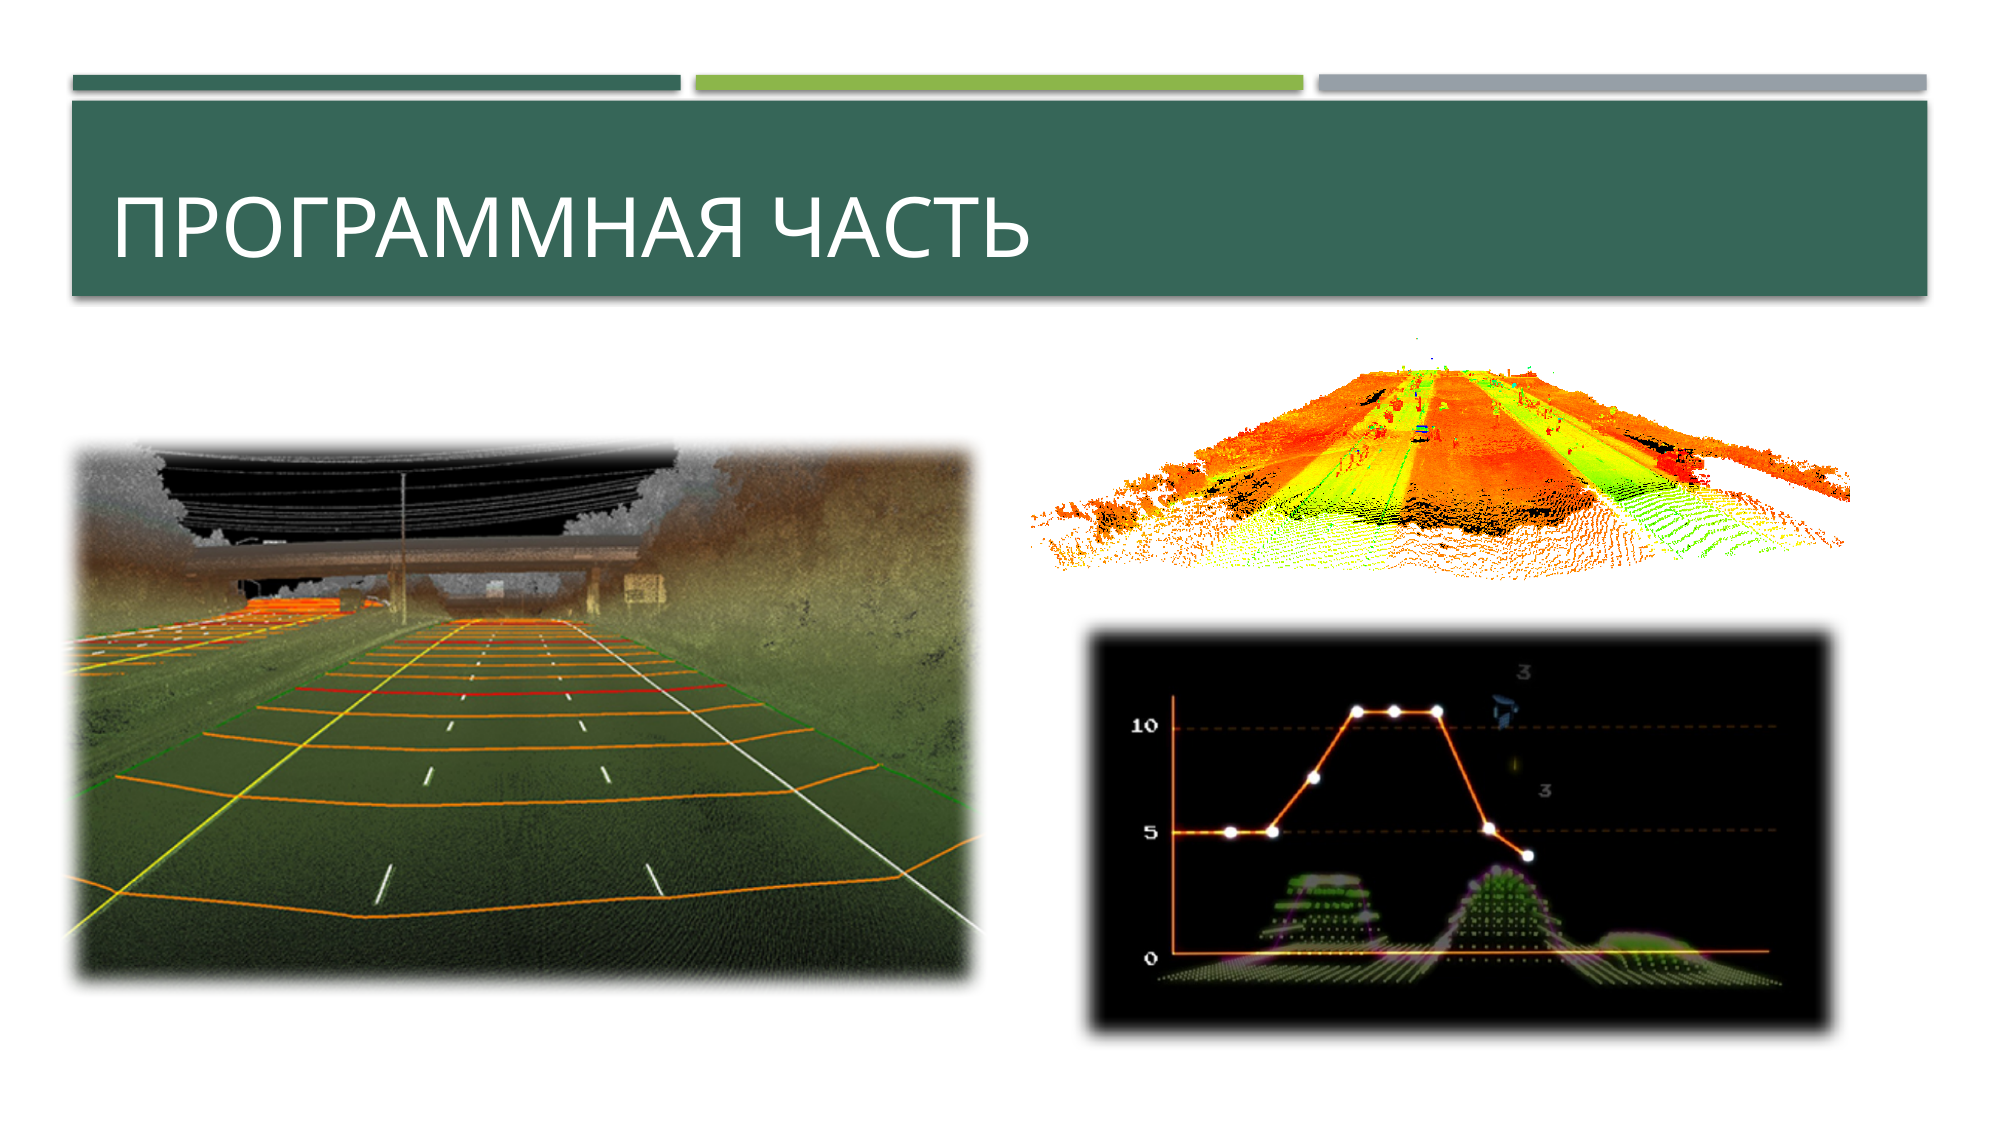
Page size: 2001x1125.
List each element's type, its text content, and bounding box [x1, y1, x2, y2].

title Программная часть [95, 115, 1905, 282]
picture [1031, 325, 1851, 1051]
picture [58, 432, 991, 1000]
